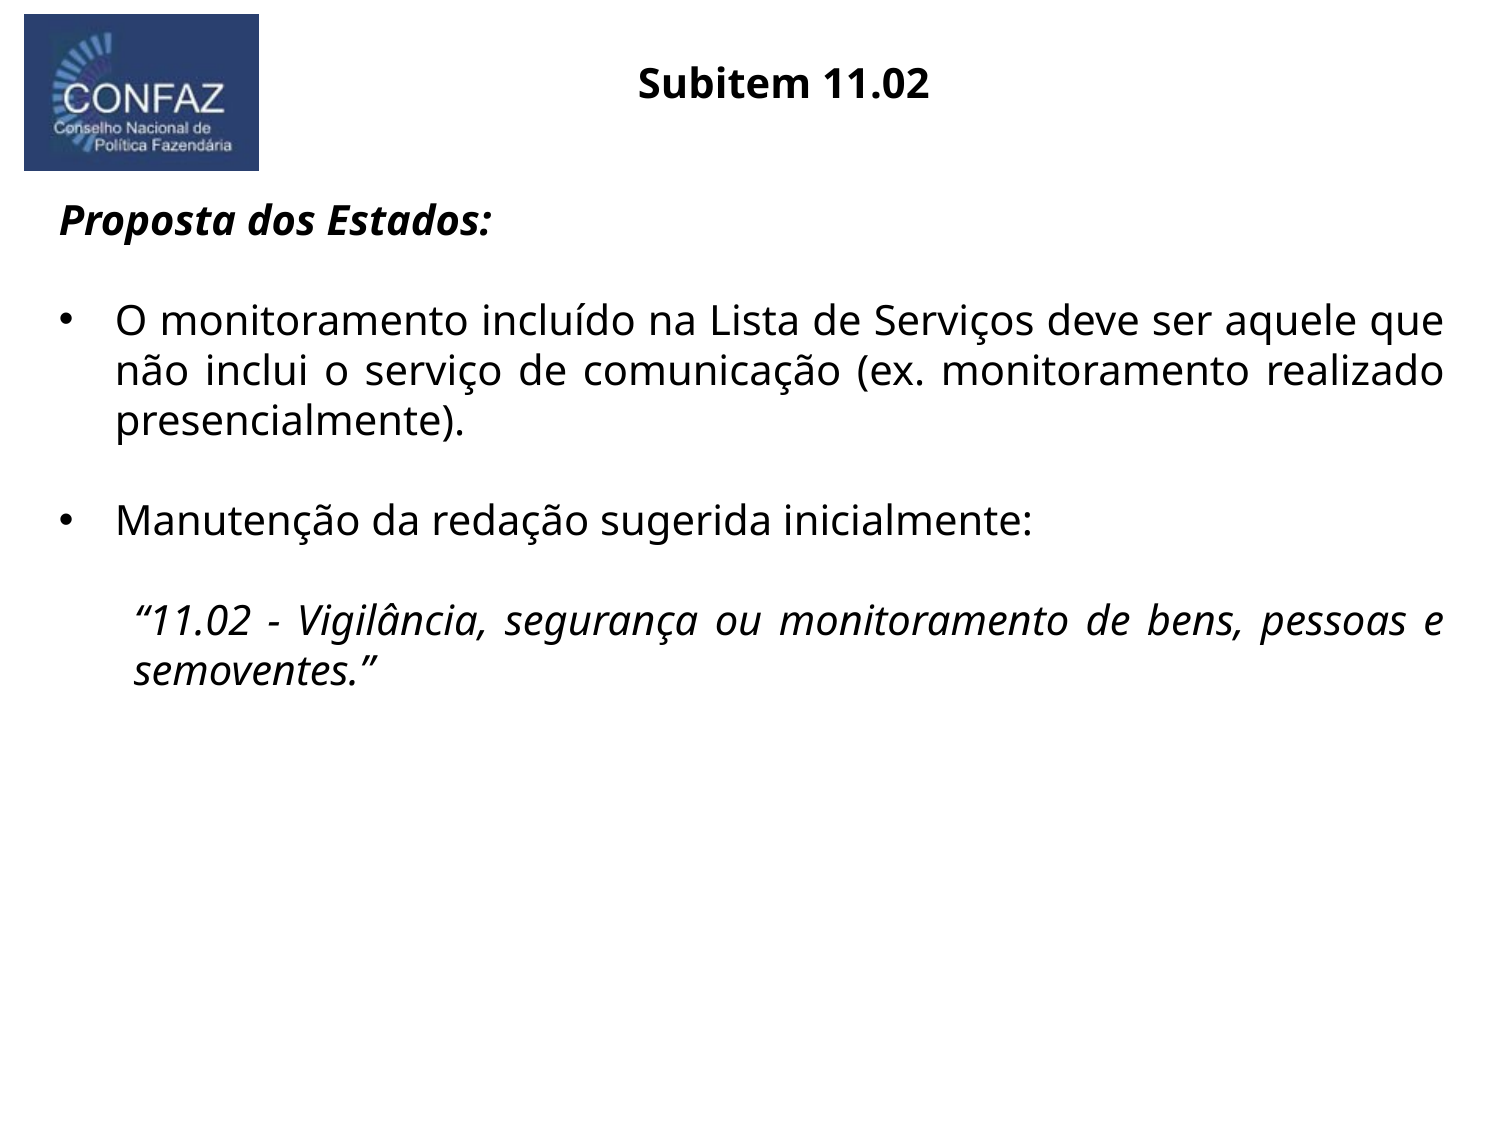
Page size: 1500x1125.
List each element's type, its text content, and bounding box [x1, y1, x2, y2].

text_box Proposta dos Estados: O monitoramento incluído na Lista de Serviços deve ser aquele que não inclui o serviço de comunicação (ex. monitoramento realizado presencialmente). Manutenção da redação sugerida inicialmente: “11.02 - Vigilância, segurança ou monitoramento de bens, pessoas e semoventes.” [43, 186, 1460, 276]
picture [24, 14, 259, 171]
text_box Subitem 11.02 [357, 49, 1210, 139]
